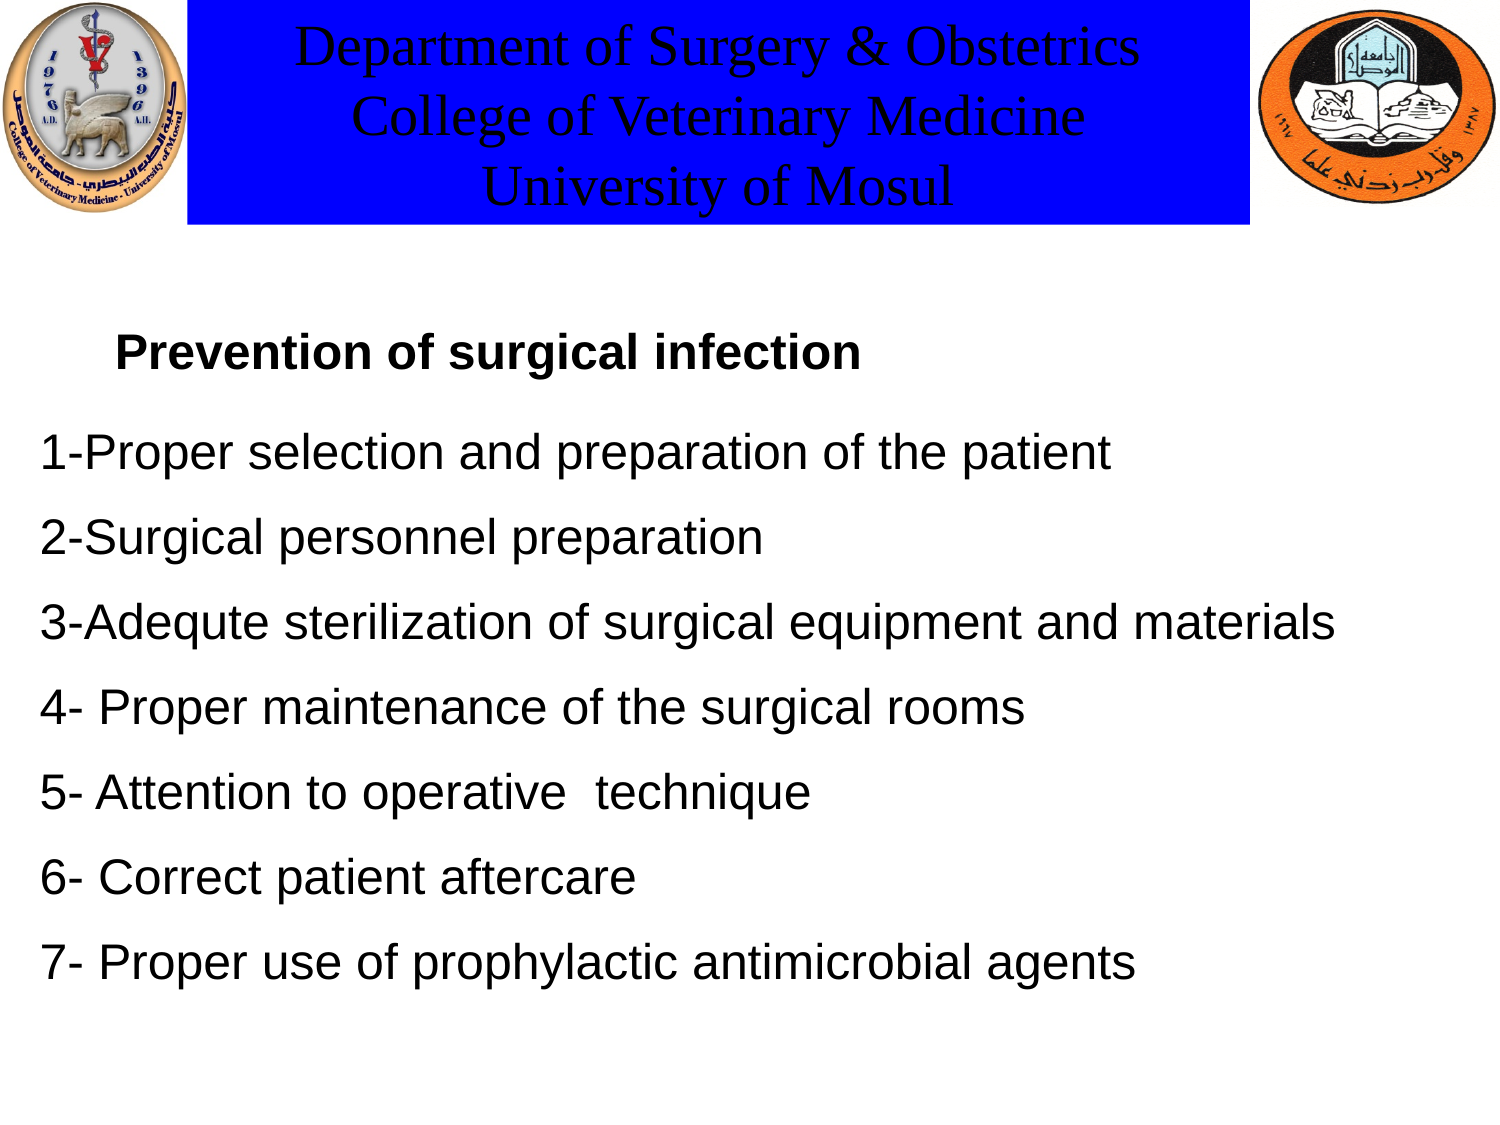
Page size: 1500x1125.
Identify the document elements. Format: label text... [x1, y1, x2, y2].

picture [1249, 0, 1500, 208]
text_box 1-Proper selection and preparation of the patient 2-Surgical personnel preparation 3-Adequte sterilization of surgical equipment and materials 4- Proper maintenance of the surgical rooms 5- Attention to operative technique 6- Correct patient aftercare 7- Proper use of prophylactic antimicrobial agents [24, 412, 1450, 998]
picture [0, 0, 187, 213]
text_box Department of Surgery & Obstetrics College of Veterinary Medicine University of Mosul [187, 0, 1250, 225]
text_box Prevention of surgical infection [99, 312, 1025, 388]
